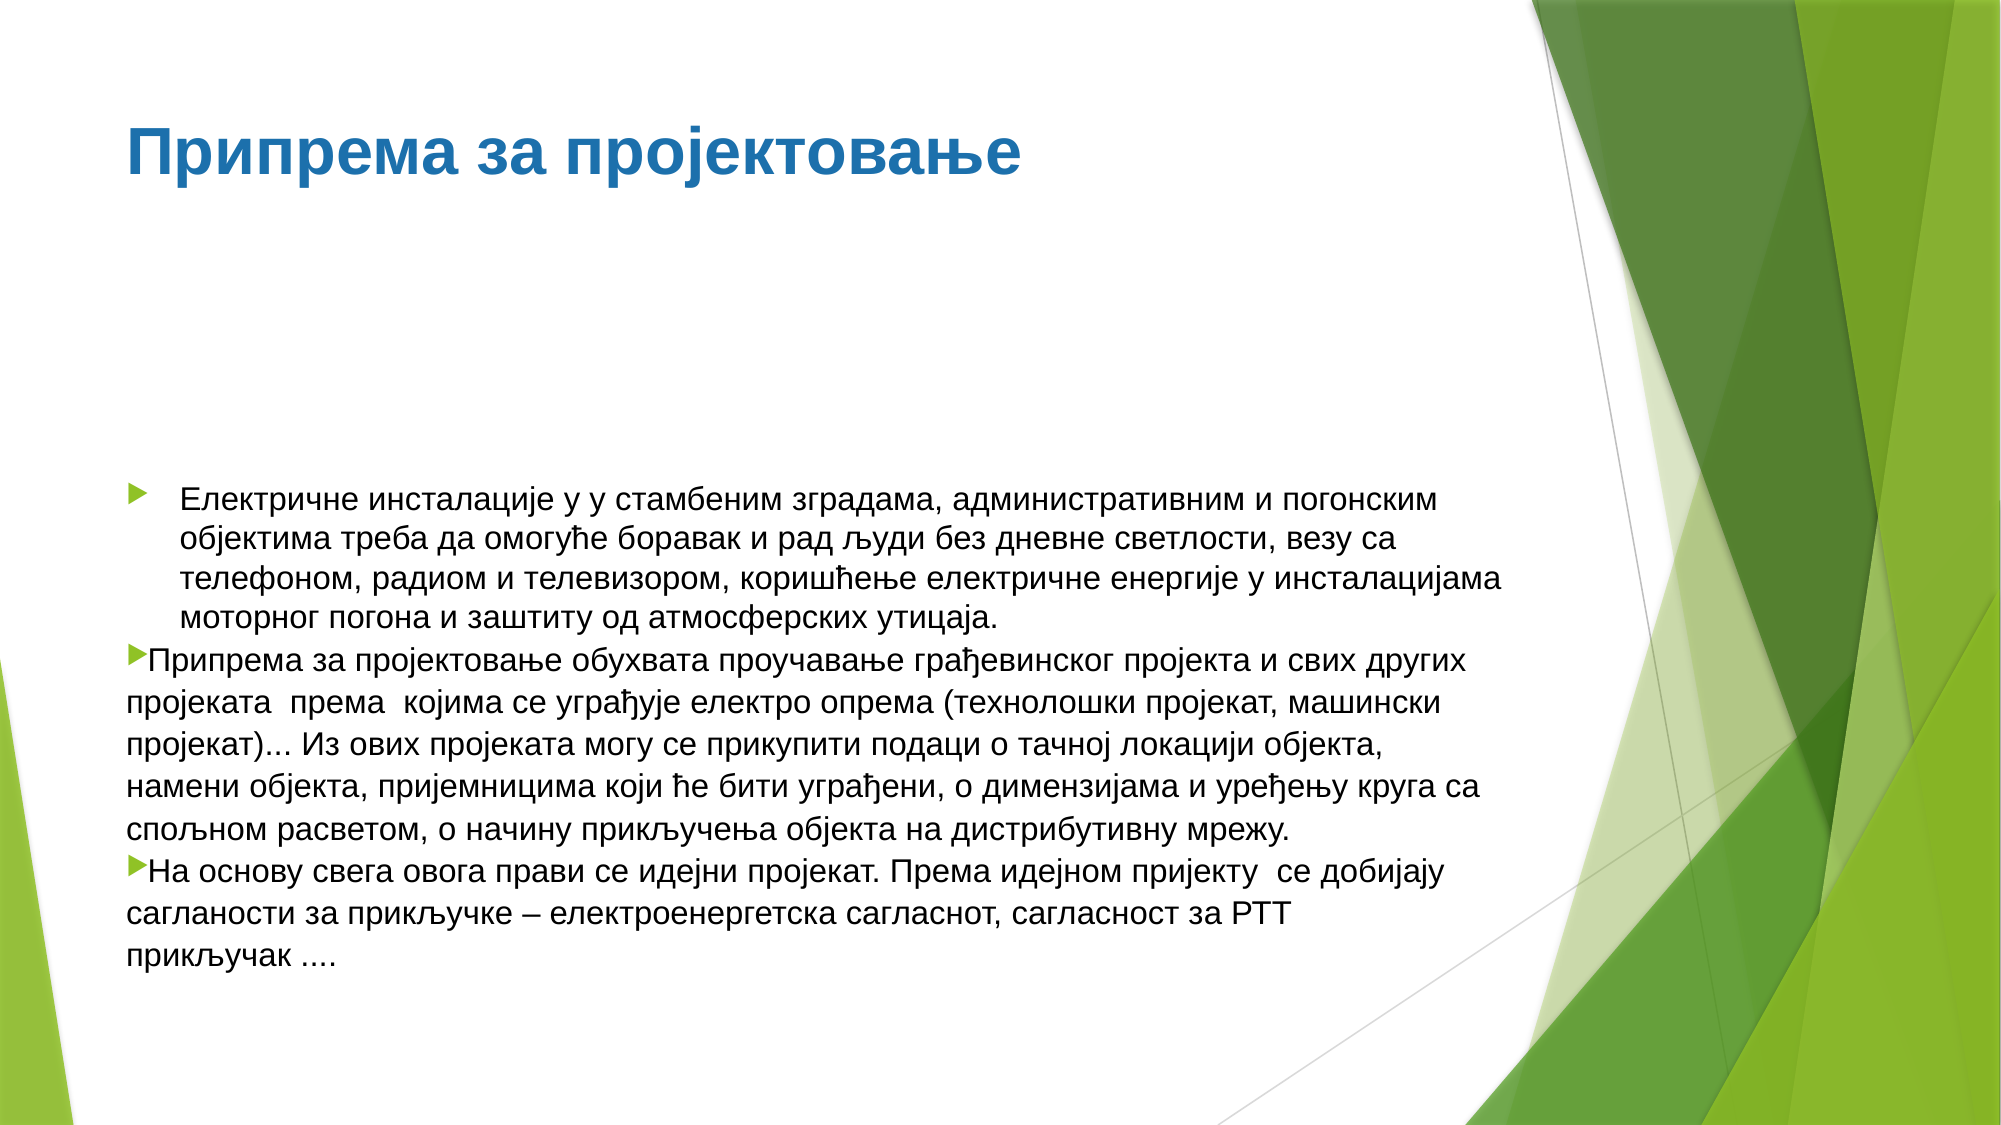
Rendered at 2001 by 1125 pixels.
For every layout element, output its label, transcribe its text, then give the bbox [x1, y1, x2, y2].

list Електричне инсталације у у стамбеним зградама, административним и погонским објектима треба да омогуће боравак и рад људи без дневне светлости, везу са телефоном, радиом и телевизором, коришћење електричне енергије у инсталацијама моторног погона и заштиту од атмосферских утицаја. Припрема за пројектовање обухвата проучавање грађевинског пројекта и свих других пројеката према којима се уграђује електро опрема (технолошки пројекат, машински пројекат)... Из ових пројеката могу се прикупити подаци о тачној локацији објекта, намени објекта, пријемницима који ће бити уграђени, о димензијама и уређењу круга са спољном расветом, о начину прикључења објекта на дистрибутивну мрежу. На основу свега овога прави се идејни пројекат. Према идејном пријекту се добијају сагланости за прикључке – електроенергетска сагласнот, сагласност за РТТ прикључак .... [111, 354, 1522, 992]
title Припрема за пројектовање [111, 99, 1522, 317]
